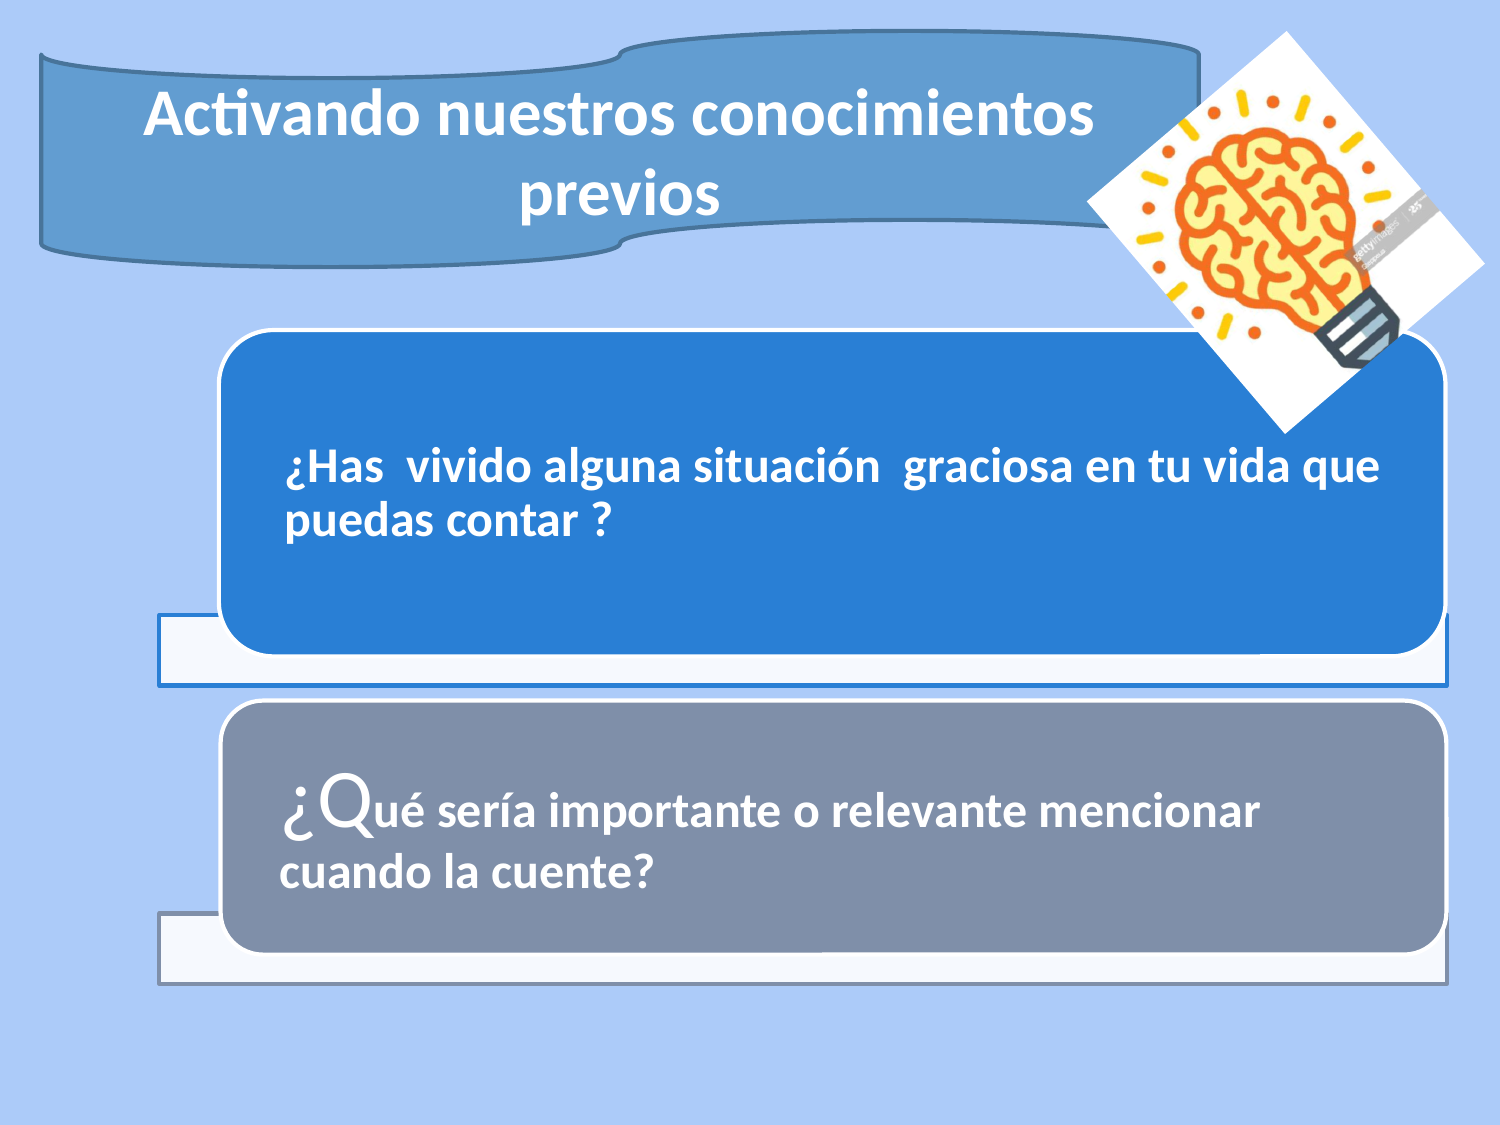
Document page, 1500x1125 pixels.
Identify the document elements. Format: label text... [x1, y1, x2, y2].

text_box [159, 326, 1448, 988]
text_box Activando nuestros conocimientos previos [39, 28, 1201, 270]
picture [1086, 30, 1485, 386]
